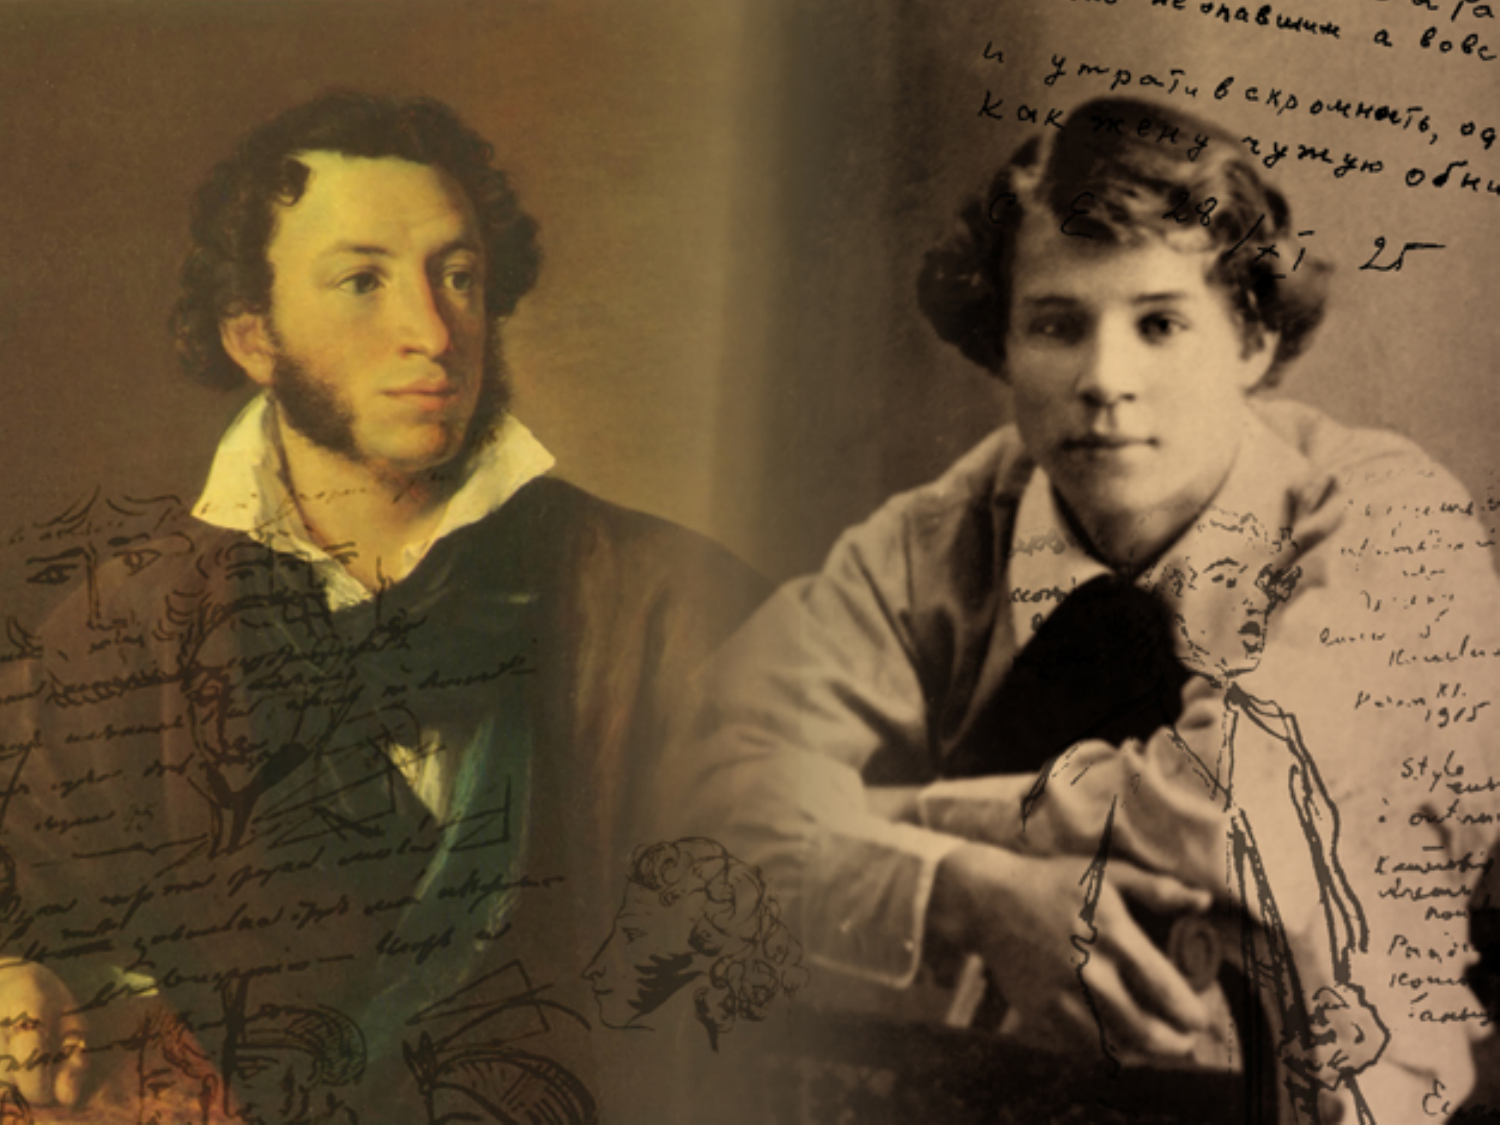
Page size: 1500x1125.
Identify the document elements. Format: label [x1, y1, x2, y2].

list [0, 0, 1500, 1125]
